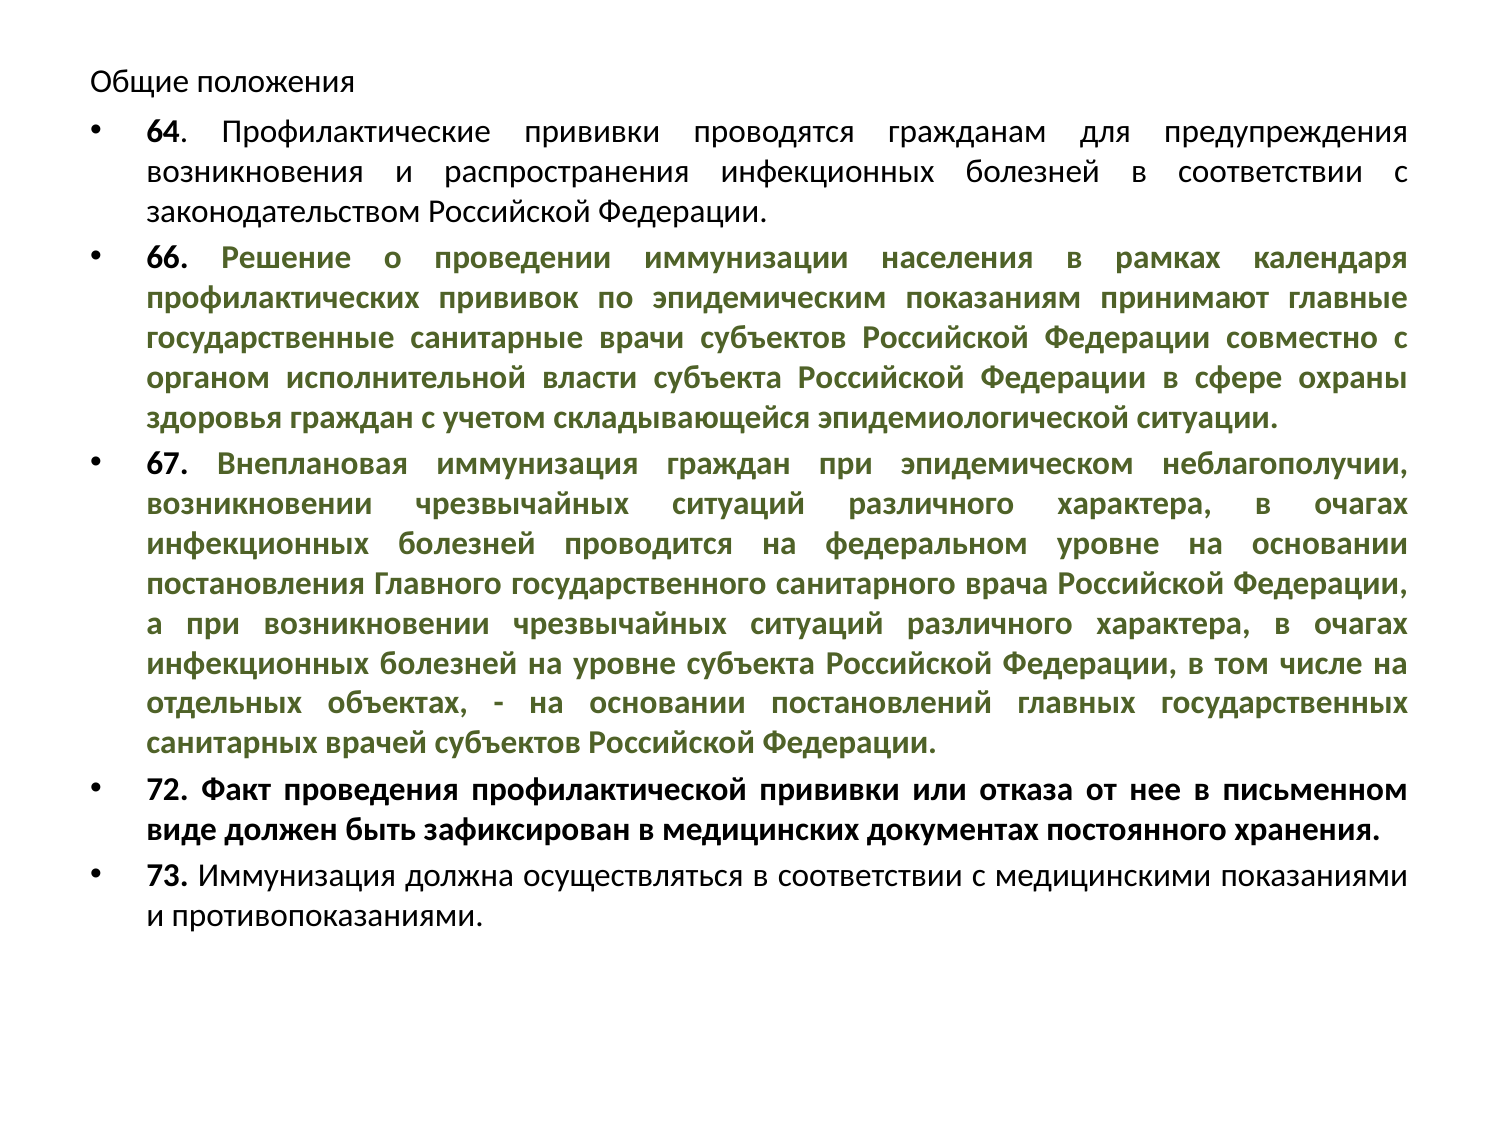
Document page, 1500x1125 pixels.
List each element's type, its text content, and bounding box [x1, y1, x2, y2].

title Общие положения [75, 45, 1425, 101]
list 64. Профилактические прививки проводятся гражданам для предупреждения возникновения и распространения инфекционных болезней в соответствии с законодательством Российской Федерации. 66. Решение о проведении иммунизации населения в рамках календаря профилактических прививок по эпидемическим показаниям принимают главные государственные санитарные врачи субъектов Российской Федерации совместно с органом исполнительной власти субъекта Российской Федерации в сфере охраны здоровья граждан с учетом складывающейся эпидемиологической ситуации. 67. Внеплановая иммунизация граждан при эпидемическом неблагополучии, возникновении чрезвычайных ситуаций различного характера, в очагах инфекционных болезней проводится на федеральном уровне на основании постановления Главного государственного санитарного врача Российской Федерации, а при возникновении чрезвычайных ситуаций различного характера, в очагах инфекционных болезней на уровне субъекта Российской Федерации, в том числе на отдельных объектах, - на основании постановлений главных государственных санитарных врачей субъектов Российской Федерации. 72. Факт проведения профилактической прививки или отказа от нее в письменном виде должен быть зафиксирован в медицинских документах постоянного хранения. 73. Иммунизация должна осуществляться в соответствии с медицинскими показаниями и противопоказаниями. [75, 101, 1425, 1005]
